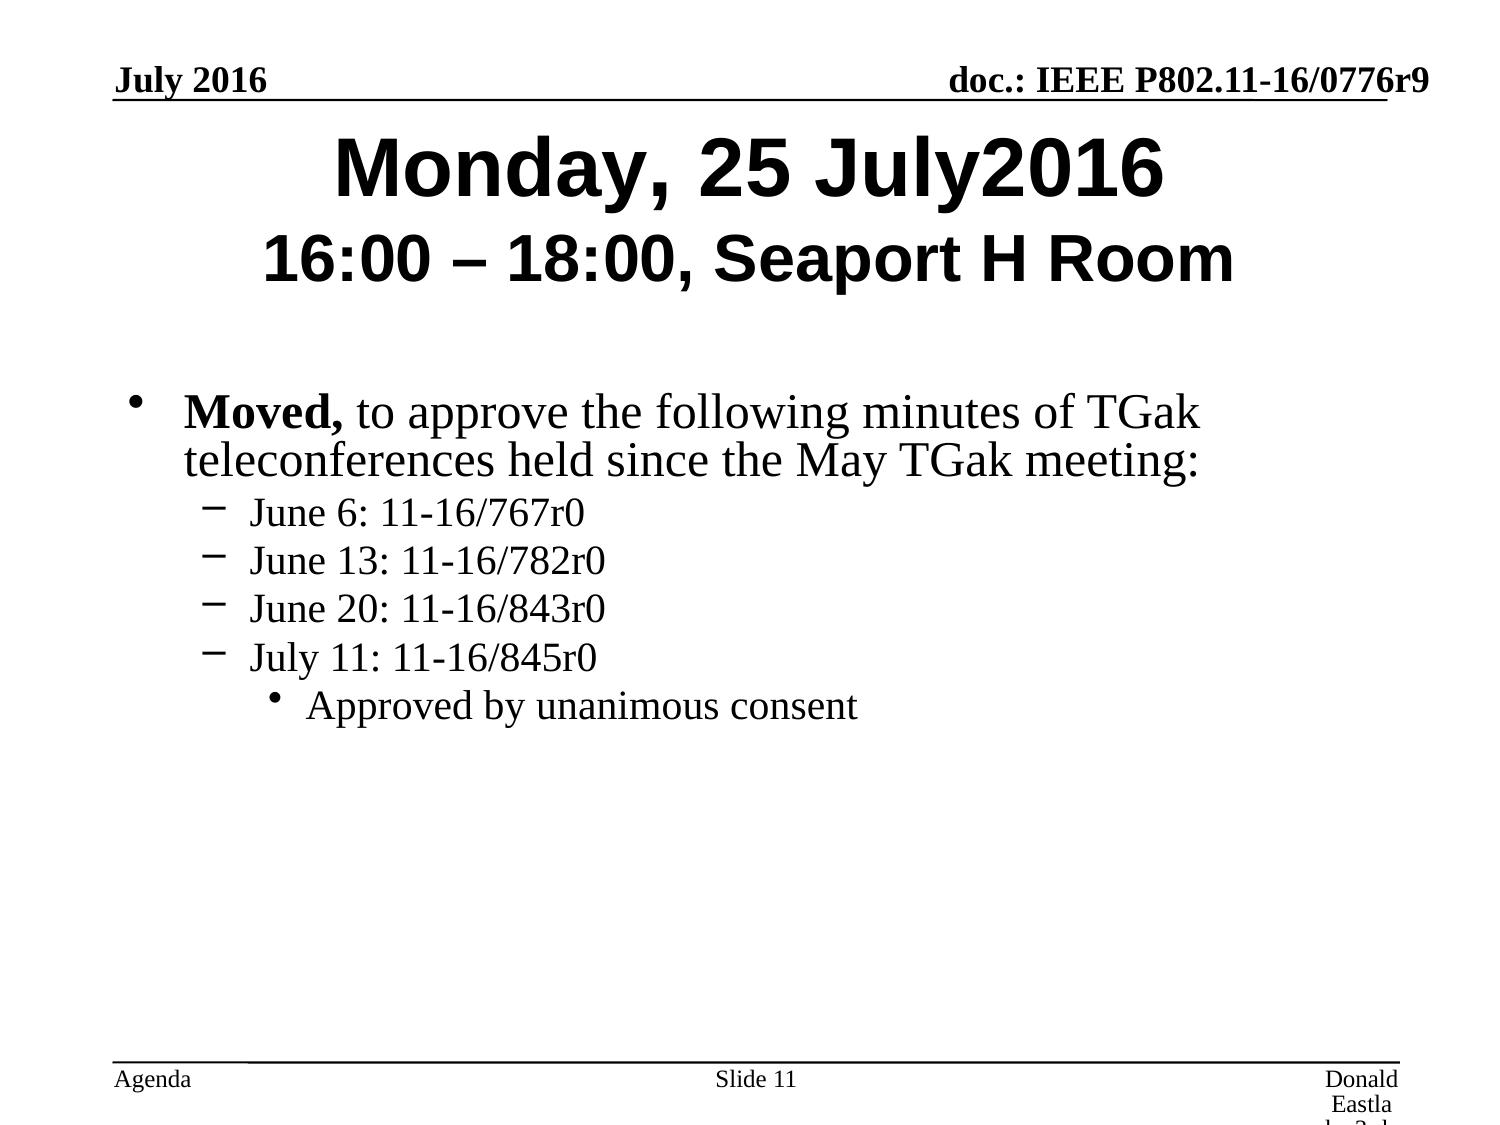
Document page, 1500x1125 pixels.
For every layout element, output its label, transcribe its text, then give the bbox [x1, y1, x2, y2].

title Monday, 25 July2016 16:00 – 18:00, Seaport H Room [112, 112, 1388, 288]
list Moved, to approve the following minutes of TGak teleconferences held since the May TGak meeting: June 6: 11-16/767r0 June 13: 11-16/782r0 June 20: 11-16/843r0 July 11: 11-16/845r0 Approved by unanimous consent [112, 312, 1413, 1063]
footer Donald Eastlake 3rd, Huawei Technologies [1325, 1063, 1402, 1093]
slide_number Slide 11 [712, 1063, 800, 1093]
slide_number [114, 54, 290, 100]
